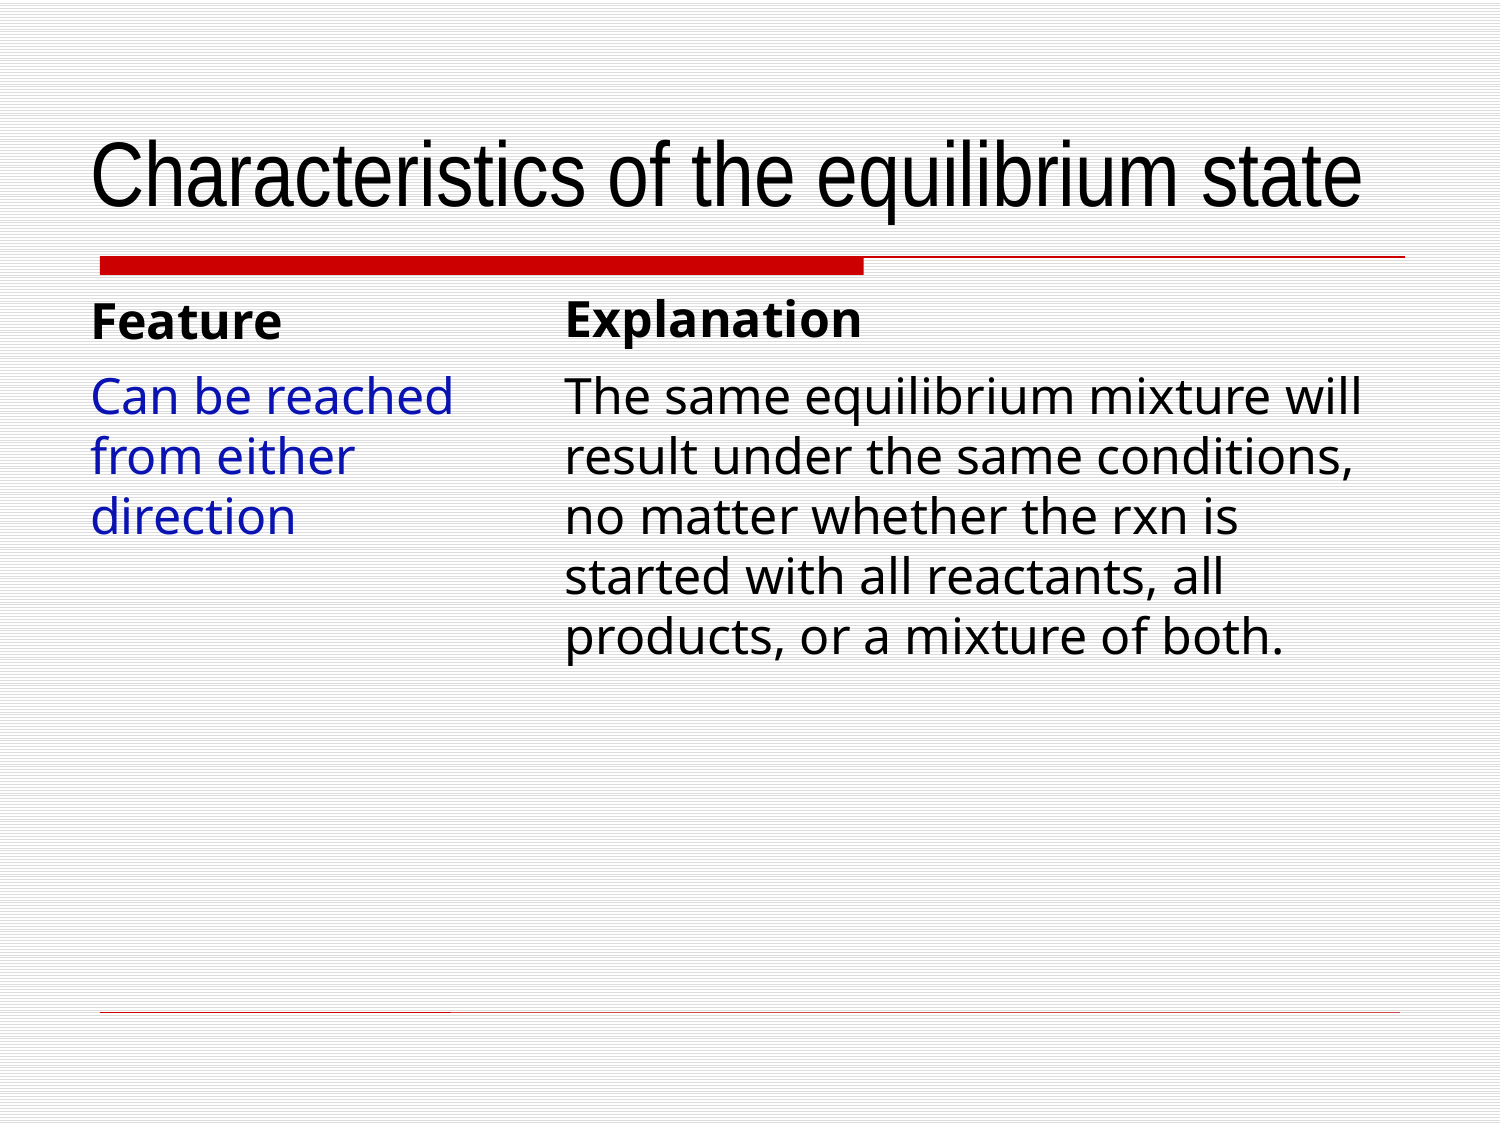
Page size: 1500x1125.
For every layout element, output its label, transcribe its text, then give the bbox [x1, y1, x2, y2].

list Feature [75, 251, 738, 357]
list Can be reached from either direction [75, 356, 488, 1005]
list Explanation [549, 249, 1213, 355]
list The same equilibrium mixture will result under the same conditions, no matter whether the rxn is started with all reactants, all products, or a mixture of both. [549, 356, 1425, 1005]
title Characteristics of the equilibrium state [75, 45, 1425, 233]
